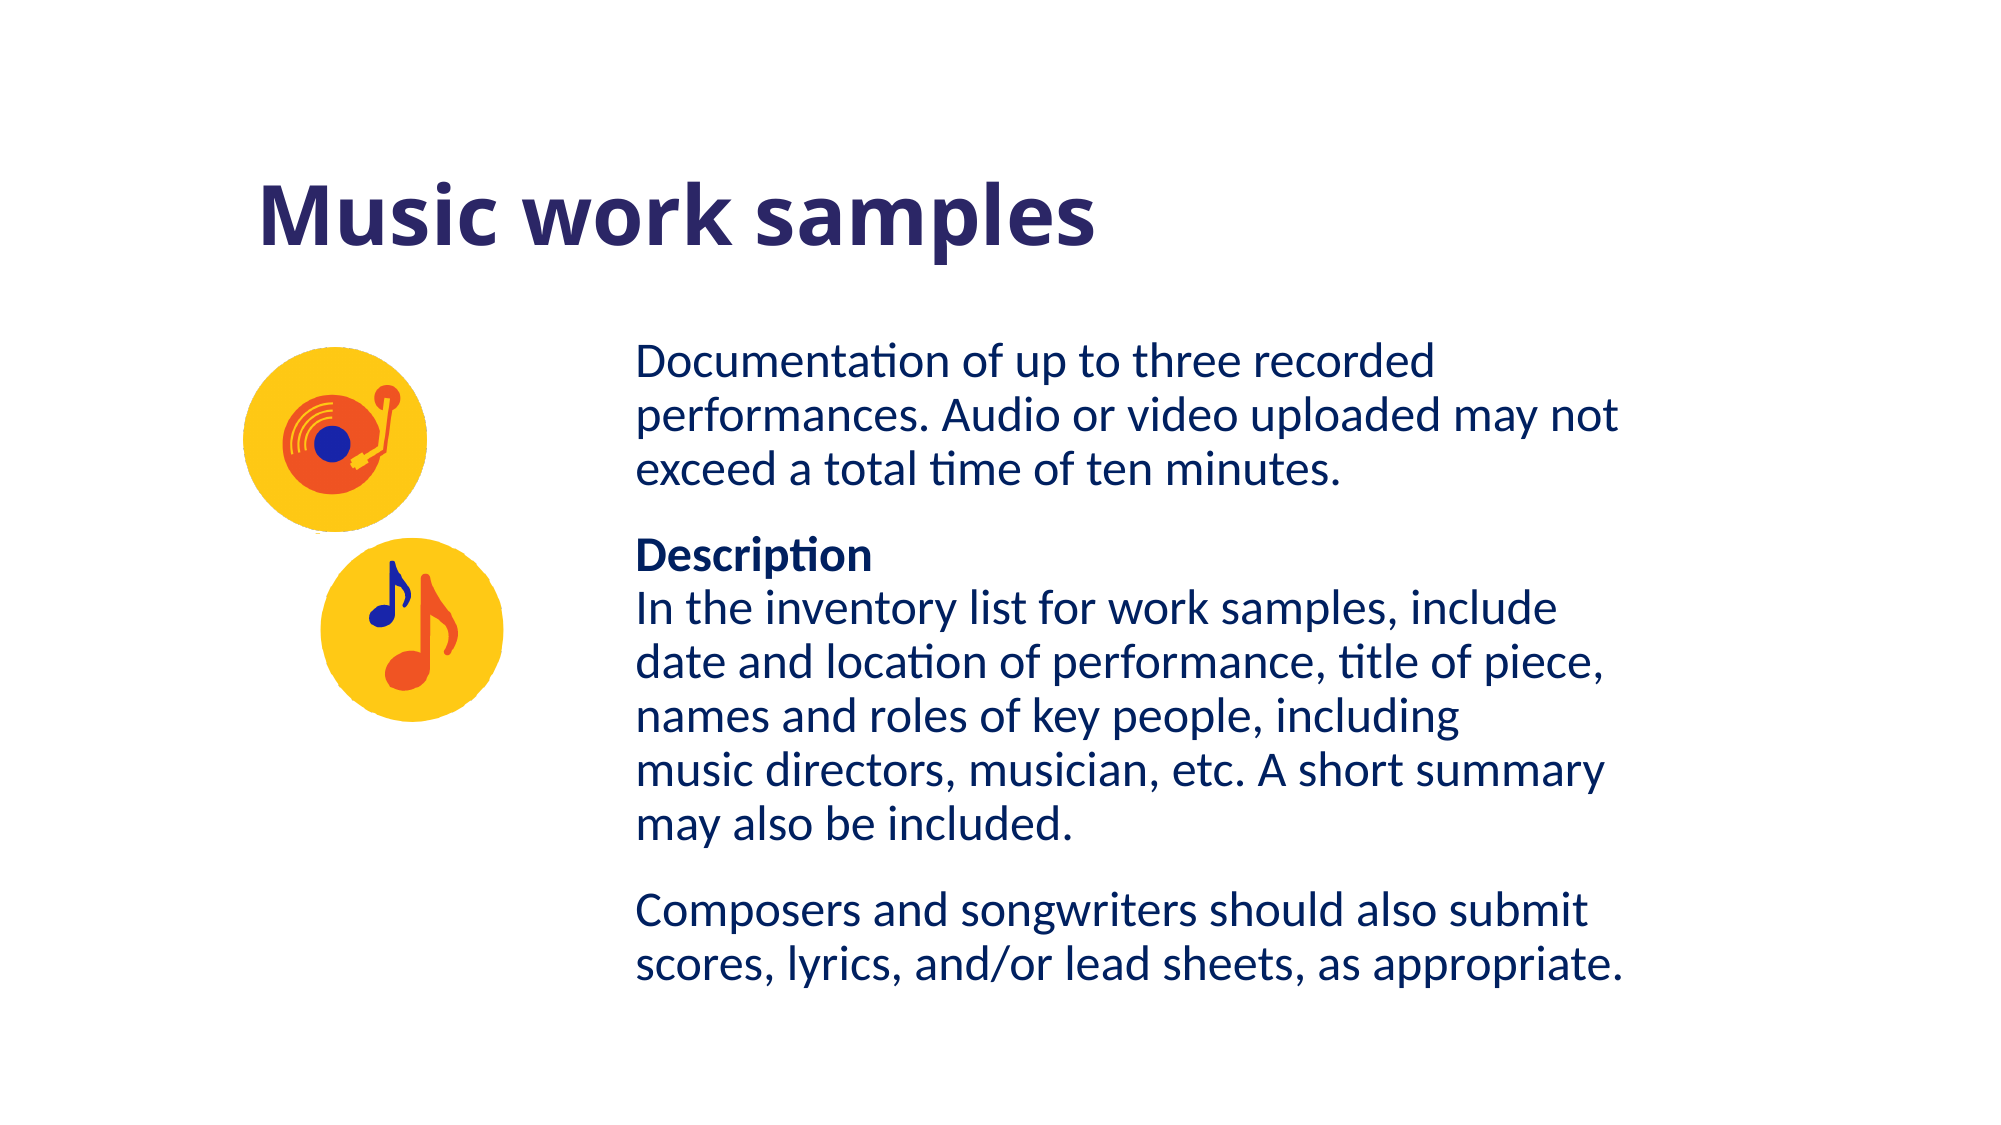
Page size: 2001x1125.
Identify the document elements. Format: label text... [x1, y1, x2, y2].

title Music work samples [241, 50, 1852, 269]
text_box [301, 533, 506, 726]
text_box Documentation of up to three recorded performances. Audio or video uploaded may not exceed a total time of ten minutes. Description In the inventory list for work samples, include date and location of performance, title of piece, names and roles of key people, including music directors, musician, etc. A short summary may also be included. Composers and songwriters should also submit scores, lyrics, and/or lead sheets, as appropriate. [620, 327, 1674, 1016]
picture [243, 347, 427, 532]
